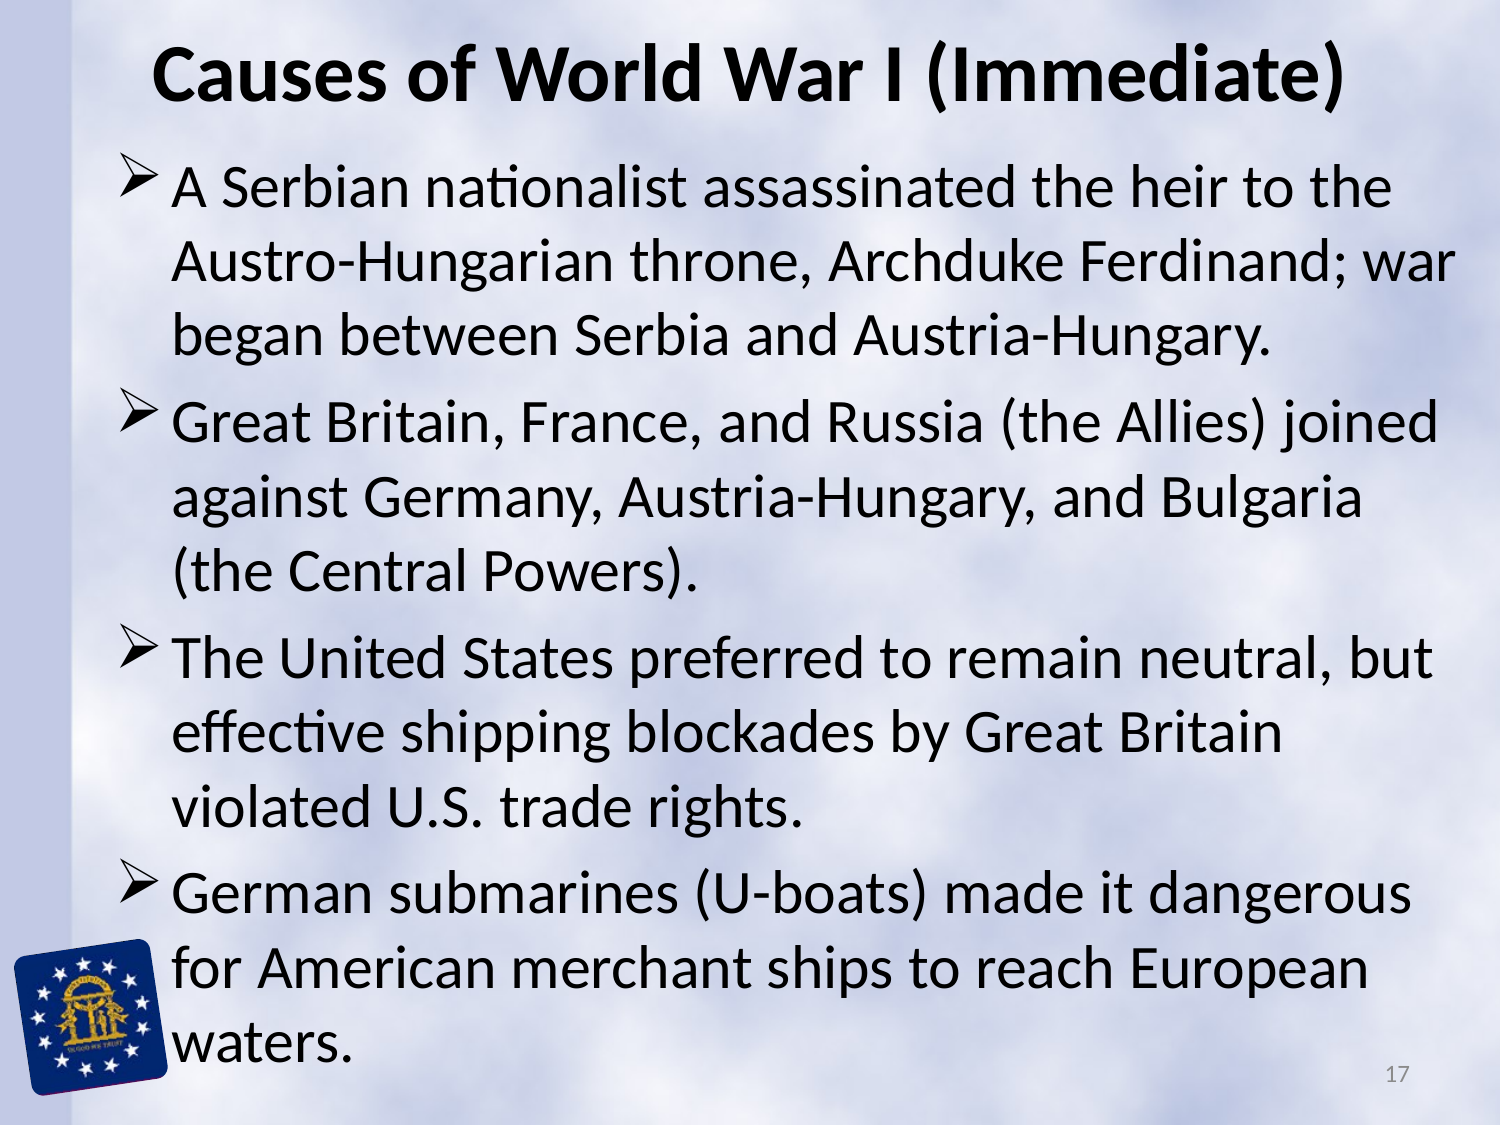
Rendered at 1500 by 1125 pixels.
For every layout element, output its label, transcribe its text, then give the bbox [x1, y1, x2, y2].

picture [0, 0, 1500, 1125]
title Causes of World War I (Immediate) [75, 0, 1425, 138]
slide_number 17 [1074, 1042, 1425, 1103]
list A Serbian nationalist assassinated the heir to the Austro-Hungarian throne, Archduke Ferdinand; war began between Serbia and Austria-Hungary. Great Britain, France, and Russia (the Allies) joined against Germany, Austria-Hungary, and Bulgaria (the Central Powers). The United States preferred to remain neutral, but effective shipping blockades by Great Britain violated U.S. trade rights. German submarines (U-boats) made it dangerous for American merchant ships to reach European waters. [99, 137, 1475, 1100]
